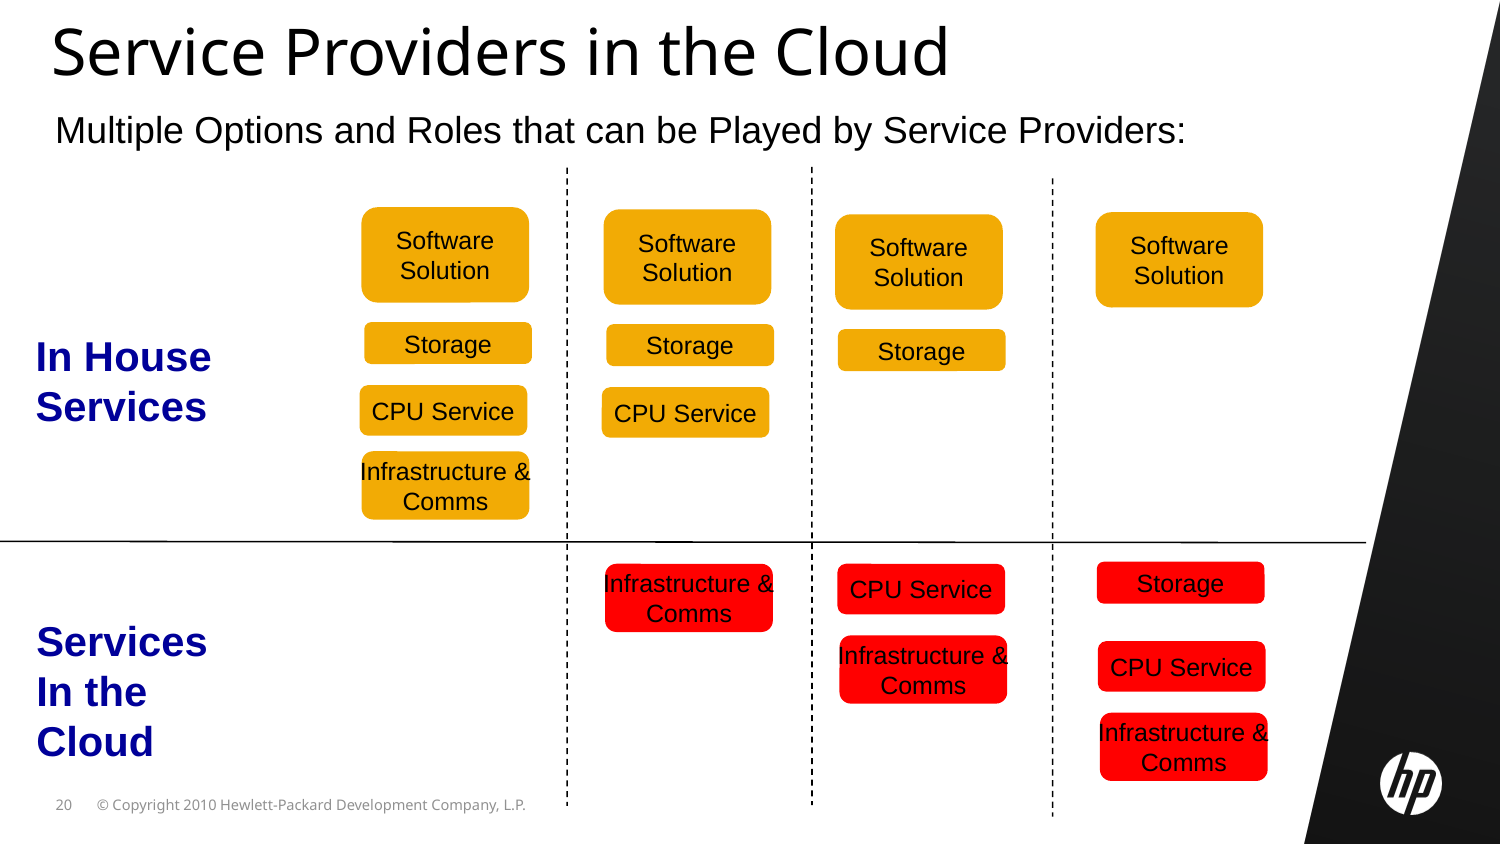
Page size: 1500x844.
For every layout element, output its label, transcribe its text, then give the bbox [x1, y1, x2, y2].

text_box Infrastructure & Comms [1099, 712, 1268, 781]
text_box Storage [364, 322, 532, 365]
text_box Software Solution [1095, 212, 1264, 308]
text_box Infrastructure & Comms [605, 563, 773, 633]
text_box CPU Service [1097, 641, 1266, 692]
text_box Software Solution [835, 214, 1003, 310]
text_box Multiple Options and Roles that can be Played by Service Providers: [40, 99, 1213, 159]
text_box Storage [837, 329, 1006, 372]
title Service Providers in the Cloud [36, 16, 1411, 106]
text_box CPU Service [359, 385, 528, 436]
text_box CPU Service [837, 563, 1006, 615]
text_box Storage [1096, 561, 1265, 604]
text_box Services In the Cloud [21, 607, 223, 773]
text_box CPU Service [601, 387, 770, 438]
picture [1298, 0, 1500, 844]
text_box Infrastructure & Comms [839, 635, 1008, 704]
text_box Software Solution [603, 209, 772, 305]
text_box Infrastructure & Comms [361, 451, 530, 520]
text_box In House Services [20, 322, 227, 438]
text_box Storage [606, 324, 775, 367]
text_box Software Solution [361, 207, 530, 303]
